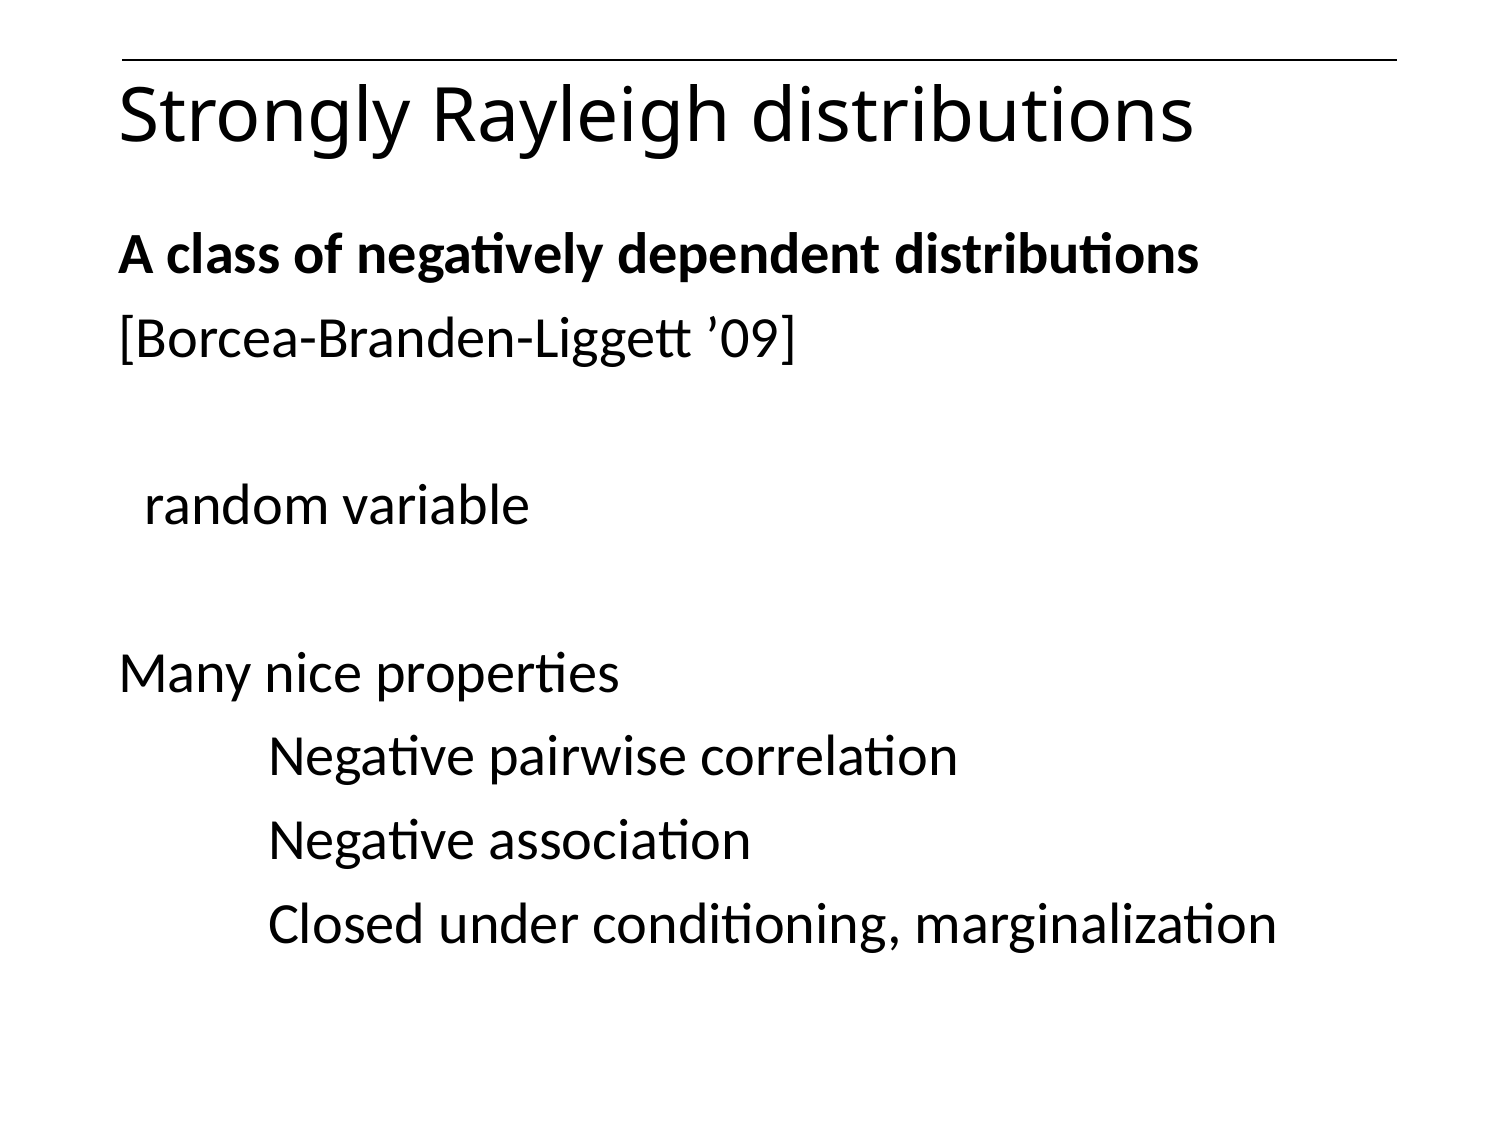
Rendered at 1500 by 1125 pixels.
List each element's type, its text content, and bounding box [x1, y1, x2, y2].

title Strongly Rayleigh distributions [103, 8, 1397, 226]
